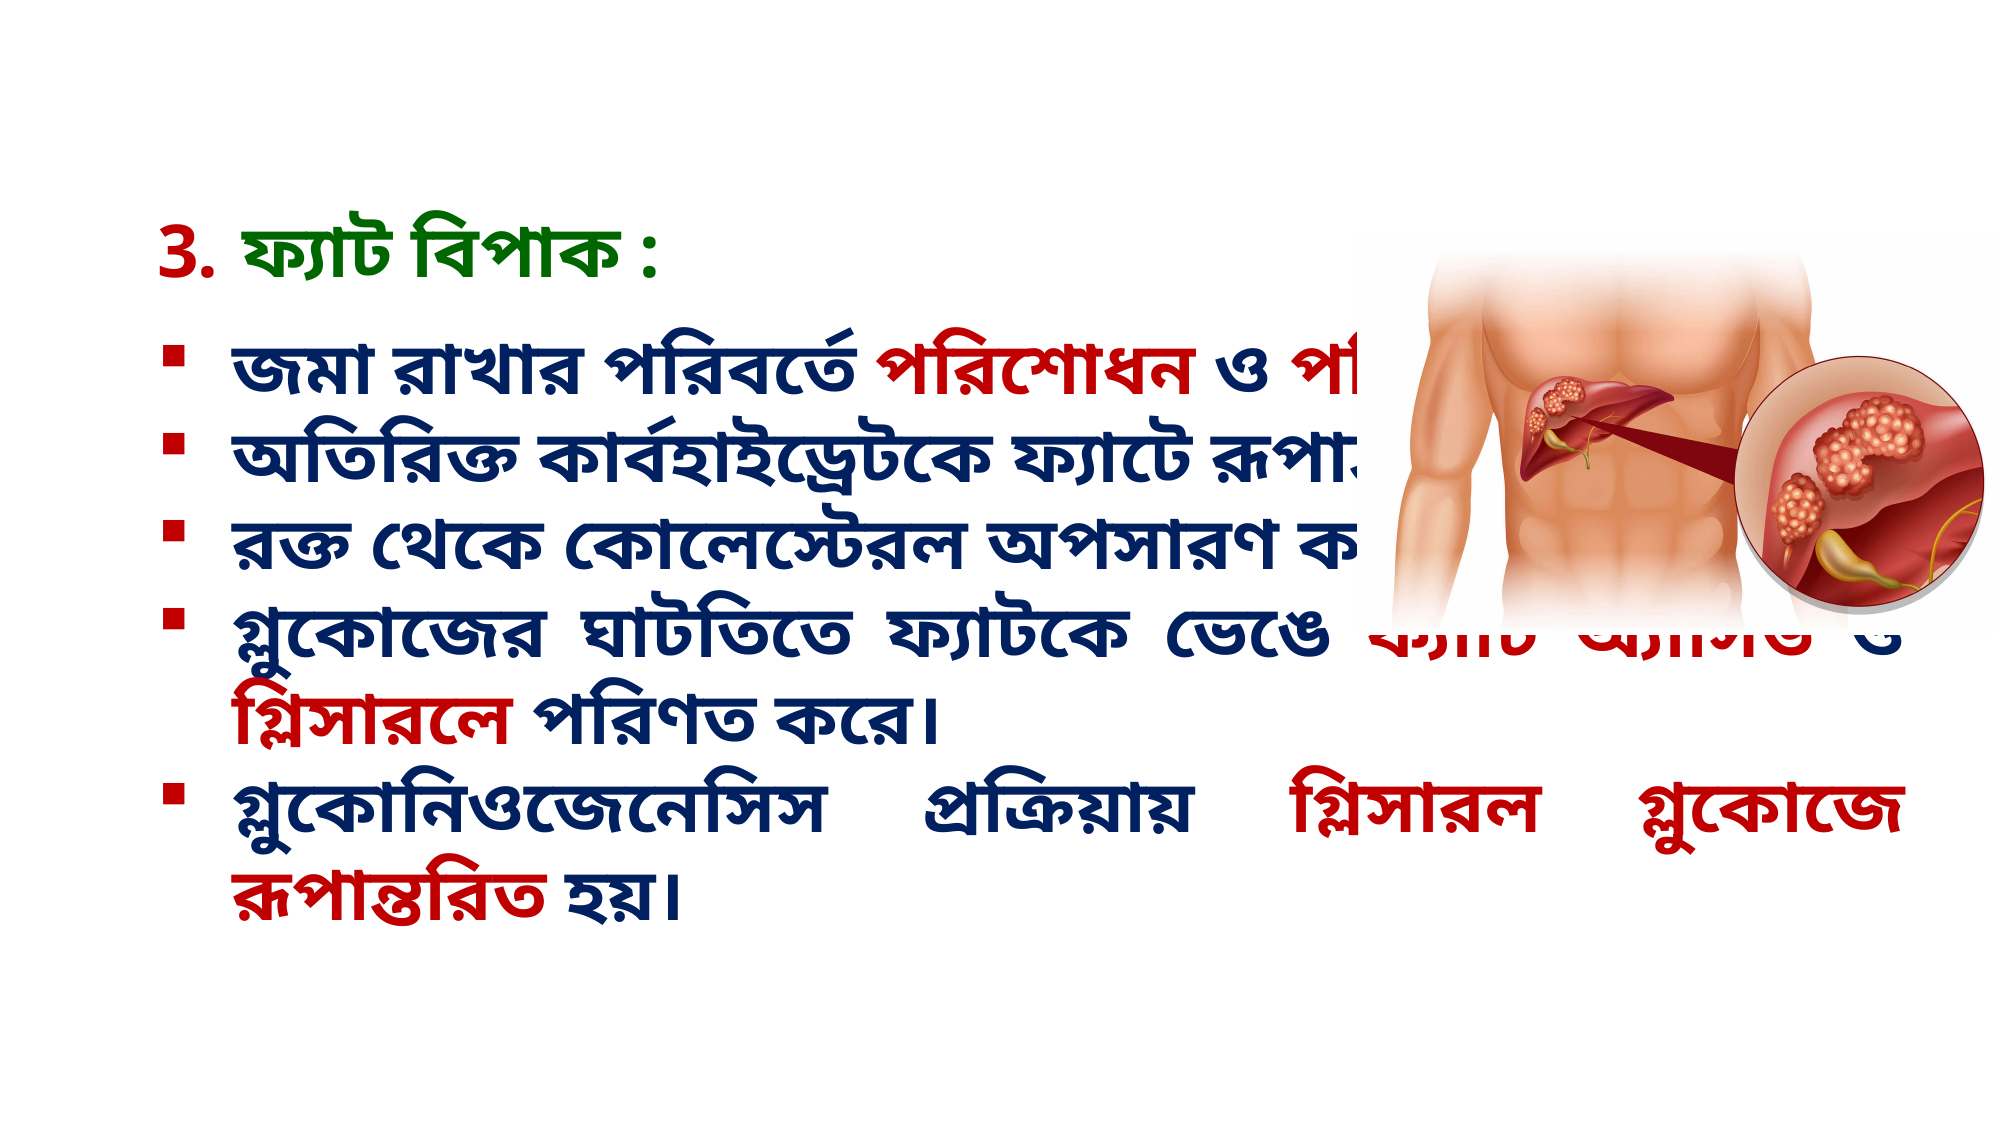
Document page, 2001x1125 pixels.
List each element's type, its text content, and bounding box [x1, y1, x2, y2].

list ফ্যাট বিপাক : জমা রাখার পরিবর্তে পরিশোধন ও পরিবহন করে। অতিরিক্ত কার্বহাইড্রেটকে ফ্যাটে রূপান্তর করে। রক্ত থেকে কোলেস্টেরল অপসারণ করে। গ্লুকোজের ঘাটতিতে ফ্যাটকে ভেঙে ফ্যাটি অ্যাসিড ও গ্লিসারলে পরিণত করে। গ্লুকোনিওজেনেসিস প্রক্রিয়ায় গ্লিসারল গ্লুকোজে রূপান্তরিত হয়। [142, 147, 1921, 992]
picture [1356, 233, 1994, 635]
